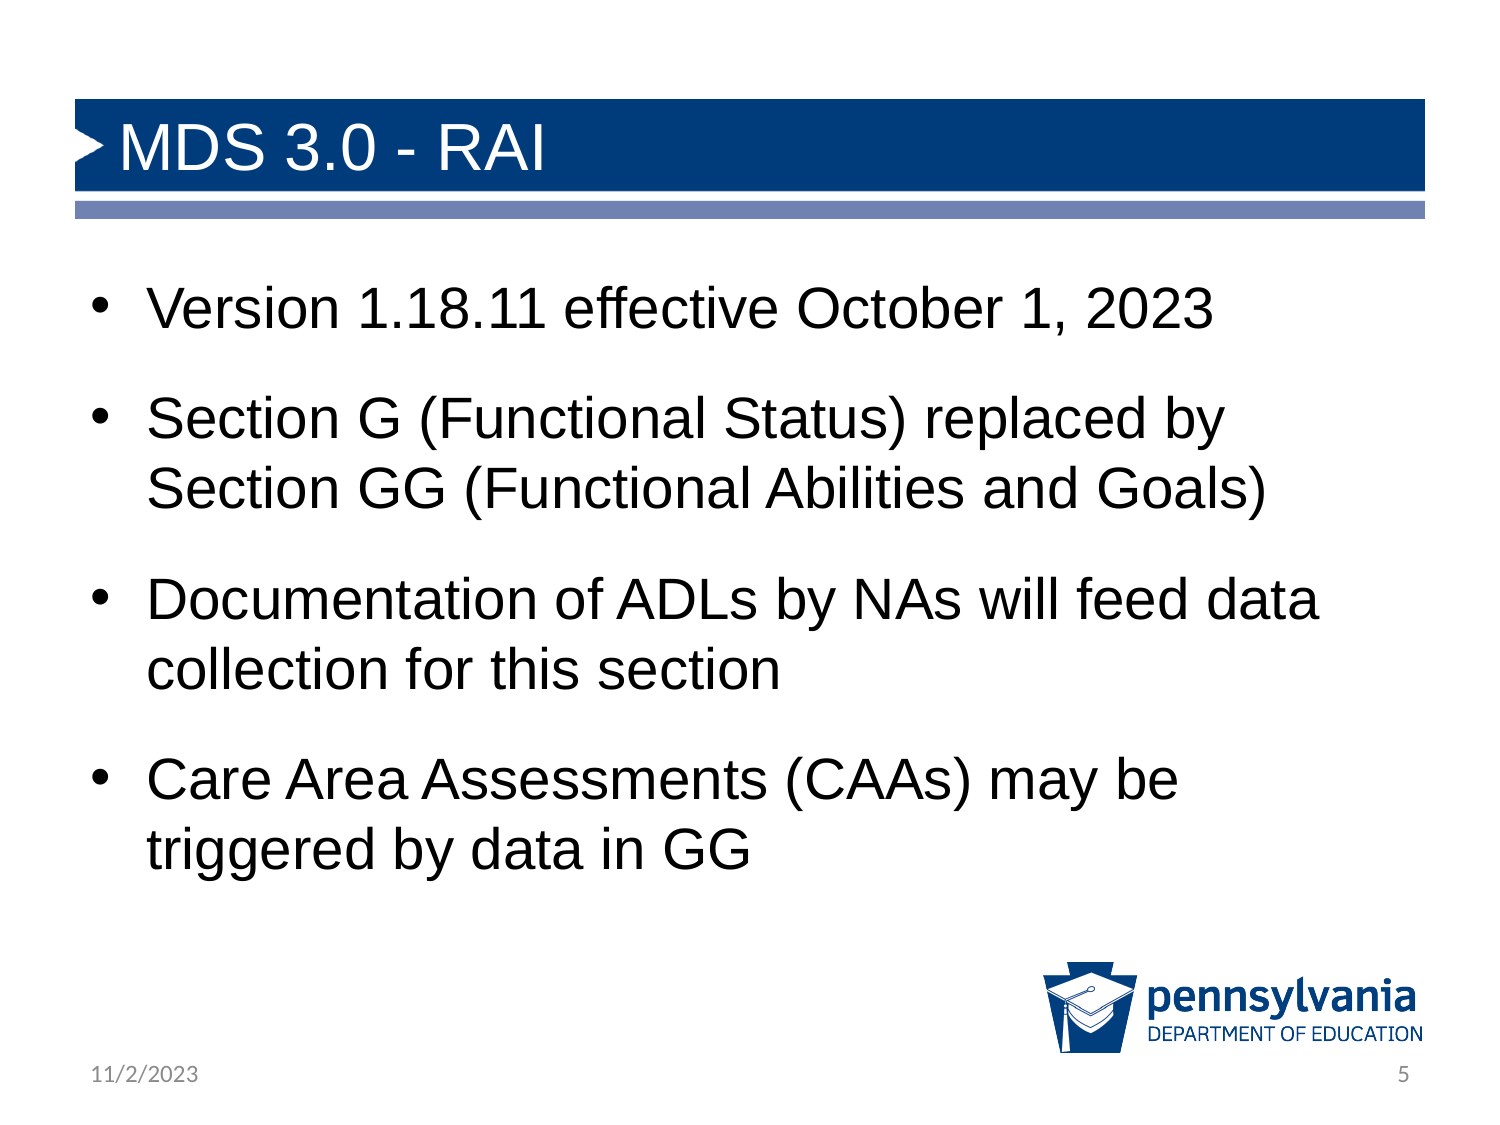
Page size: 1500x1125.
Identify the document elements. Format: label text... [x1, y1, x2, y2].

list Version 1.18.11 effective October 1, 2023 Section G (Functional Status) replaced by Section GG (Functional Abilities and Goals) Documentation of ADLs by NAs will feed data collection for this section Care Area Assessments (CAAs) may be triggered by data in GG [75, 262, 1425, 1005]
title MDS 3.0 - RAI [75, 50, 1425, 238]
slide_number 5 [1074, 1042, 1425, 1103]
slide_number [75, 1042, 425, 1103]
picture [1043, 1005, 1422, 1053]
